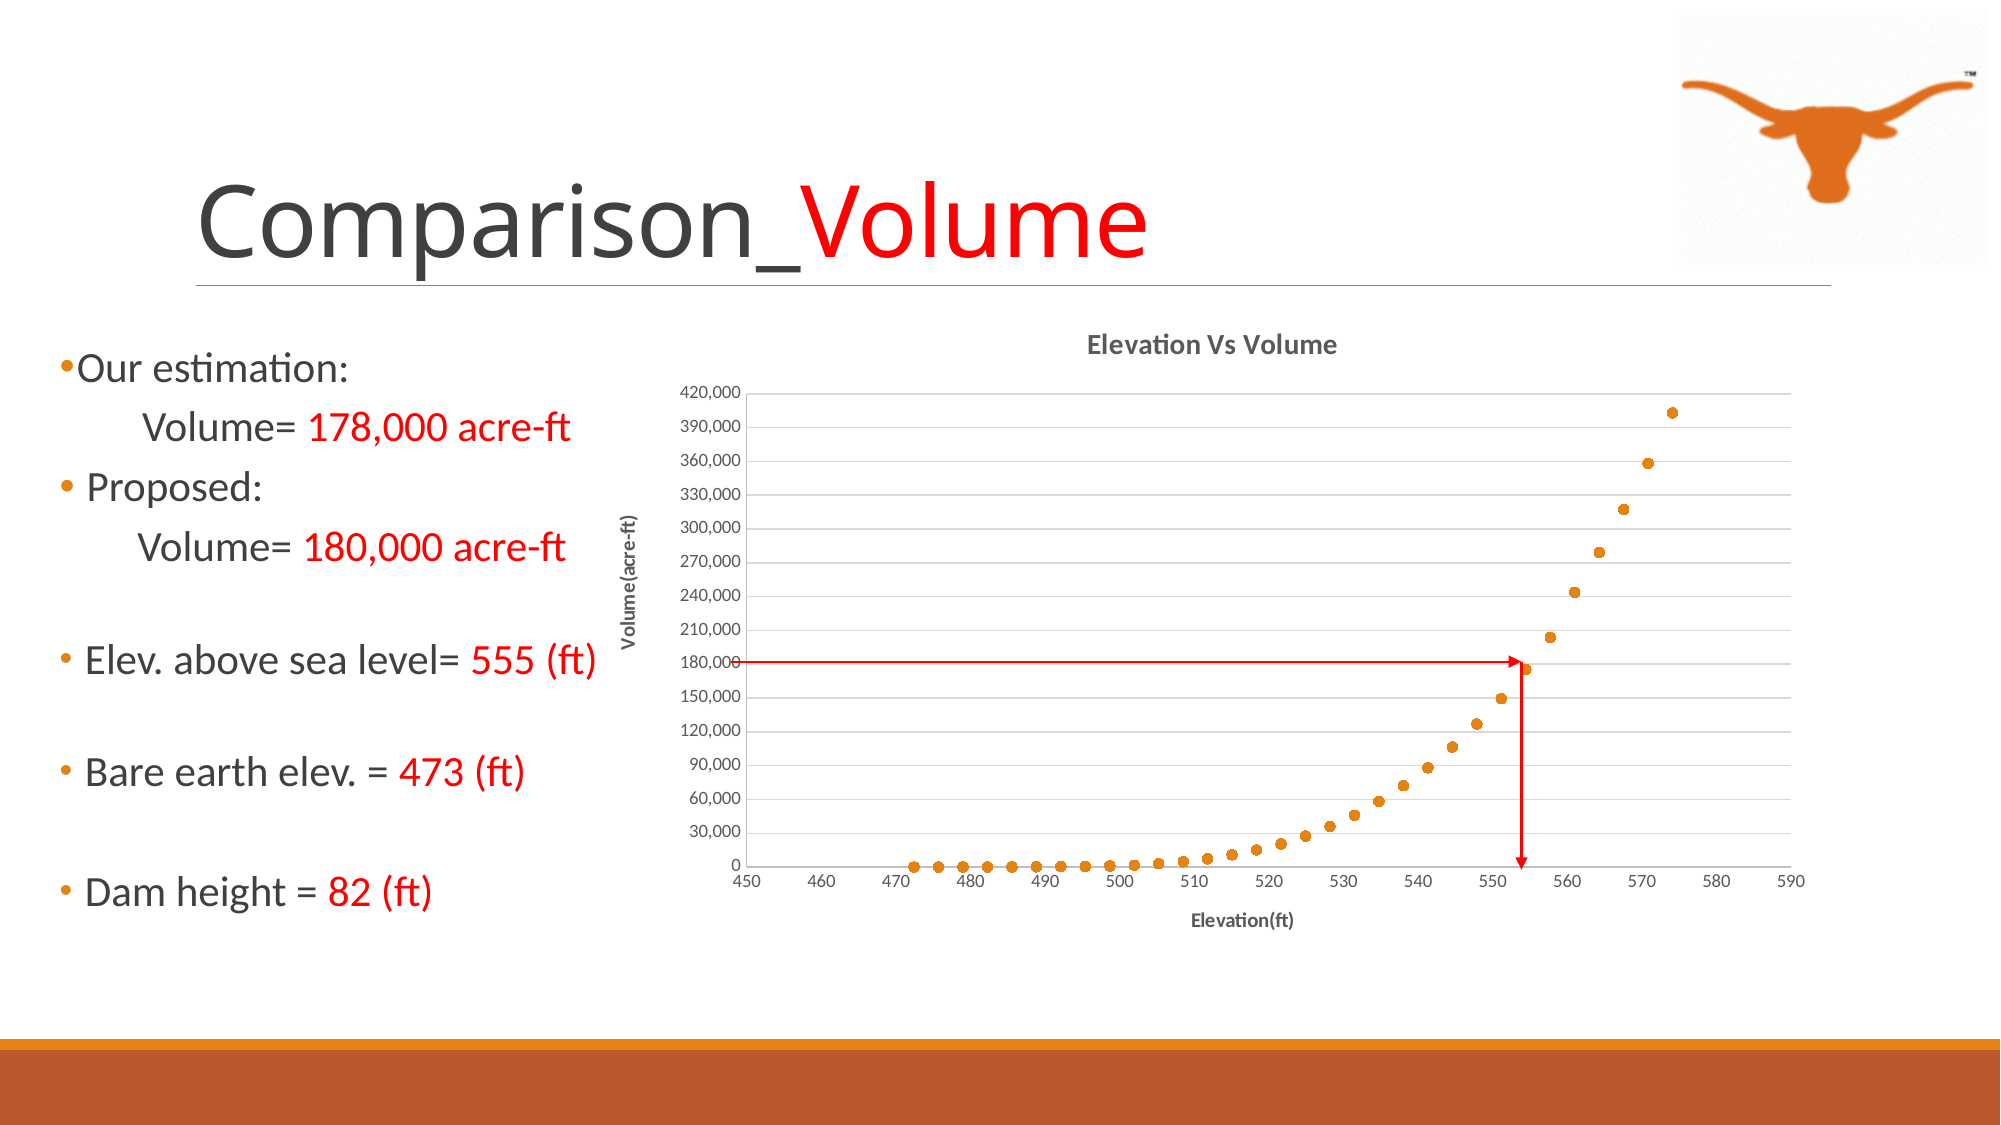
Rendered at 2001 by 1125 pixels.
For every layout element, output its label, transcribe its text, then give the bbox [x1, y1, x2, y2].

title Comparison_Volume [180, 47, 1830, 285]
chart [595, 302, 1831, 964]
picture [1673, 9, 1987, 265]
list Our estimation: Volume= 178,000 acre-ft Proposed: Volume= 180,000 acre-ft Elev. above sea level= 555 (ft) Bare earth elev. = 473 (ft) Dam height = 82 (ft) [59, 301, 595, 929]
